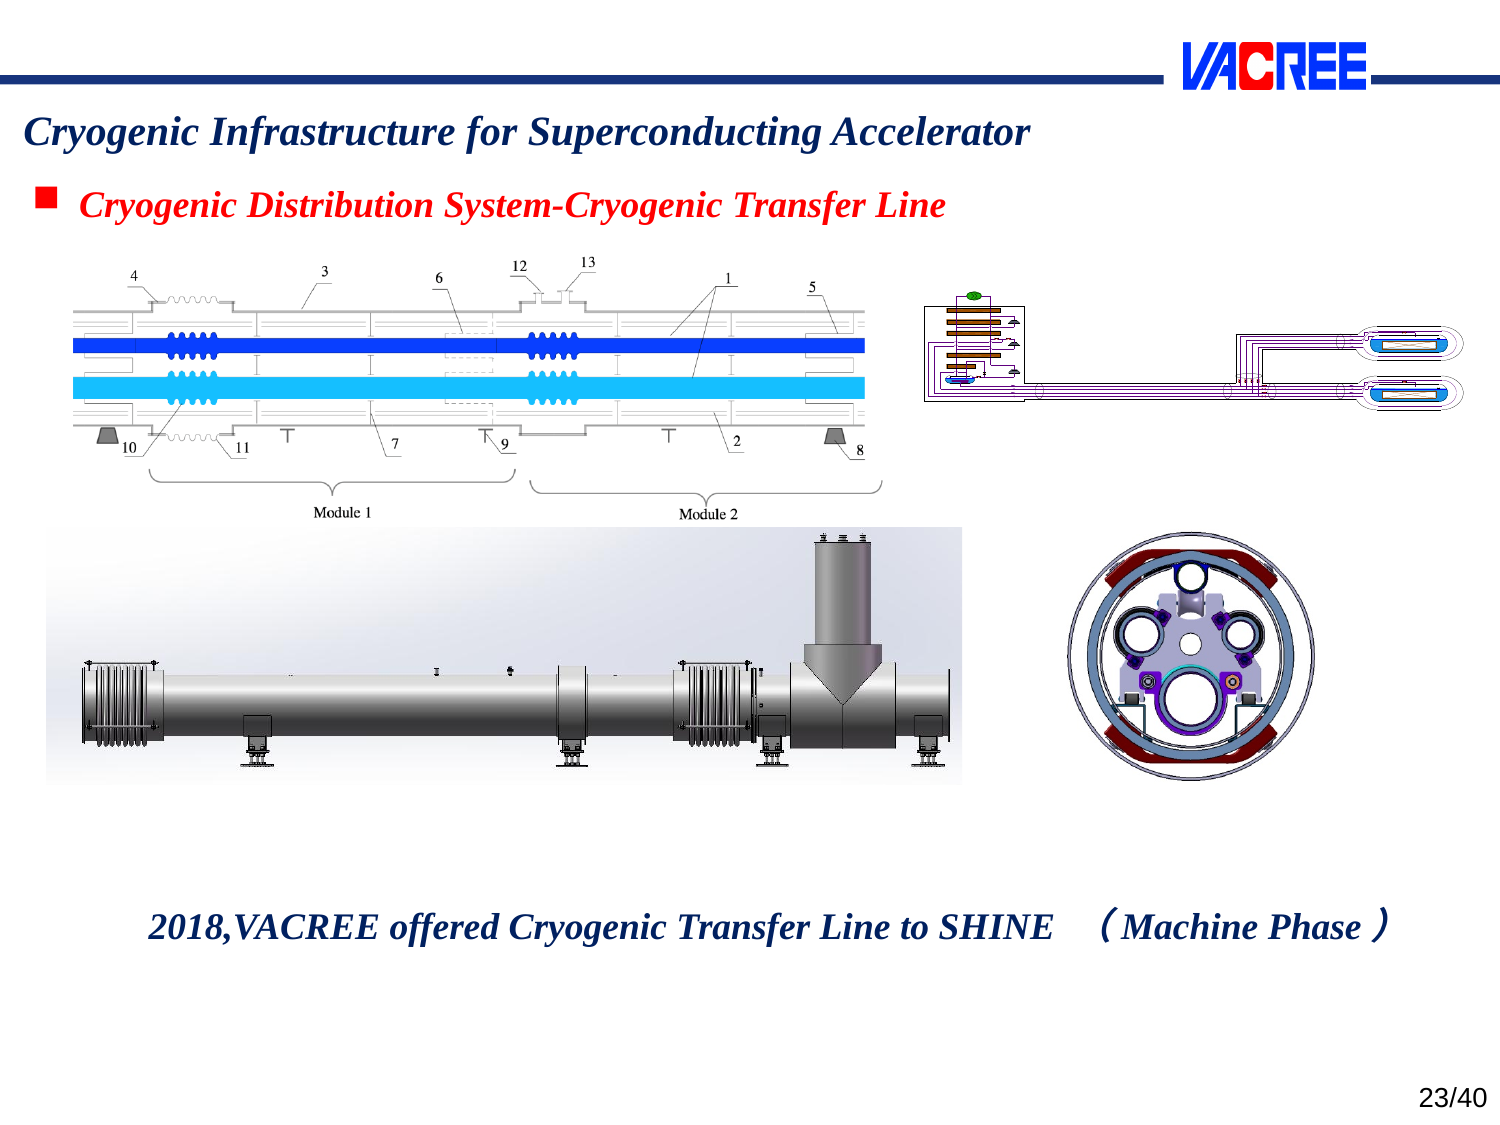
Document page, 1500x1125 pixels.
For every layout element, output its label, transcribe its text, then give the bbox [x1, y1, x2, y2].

text_box Cryogenic Infrastructure for Superconducting Accelerator [8, 96, 1047, 162]
picture [1061, 527, 1318, 785]
text_box Cryogenic Distribution System-Cryogenic Transfer Line [17, 172, 963, 278]
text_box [899, 249, 1479, 487]
picture [1183, 42, 1366, 90]
slide_number 23/40 [1404, 1072, 1500, 1125]
picture [45, 249, 963, 785]
text_box 2018,VACREE offered Cryogenic Transfer Line to SHINE （Machine Phase） [133, 894, 1424, 955]
